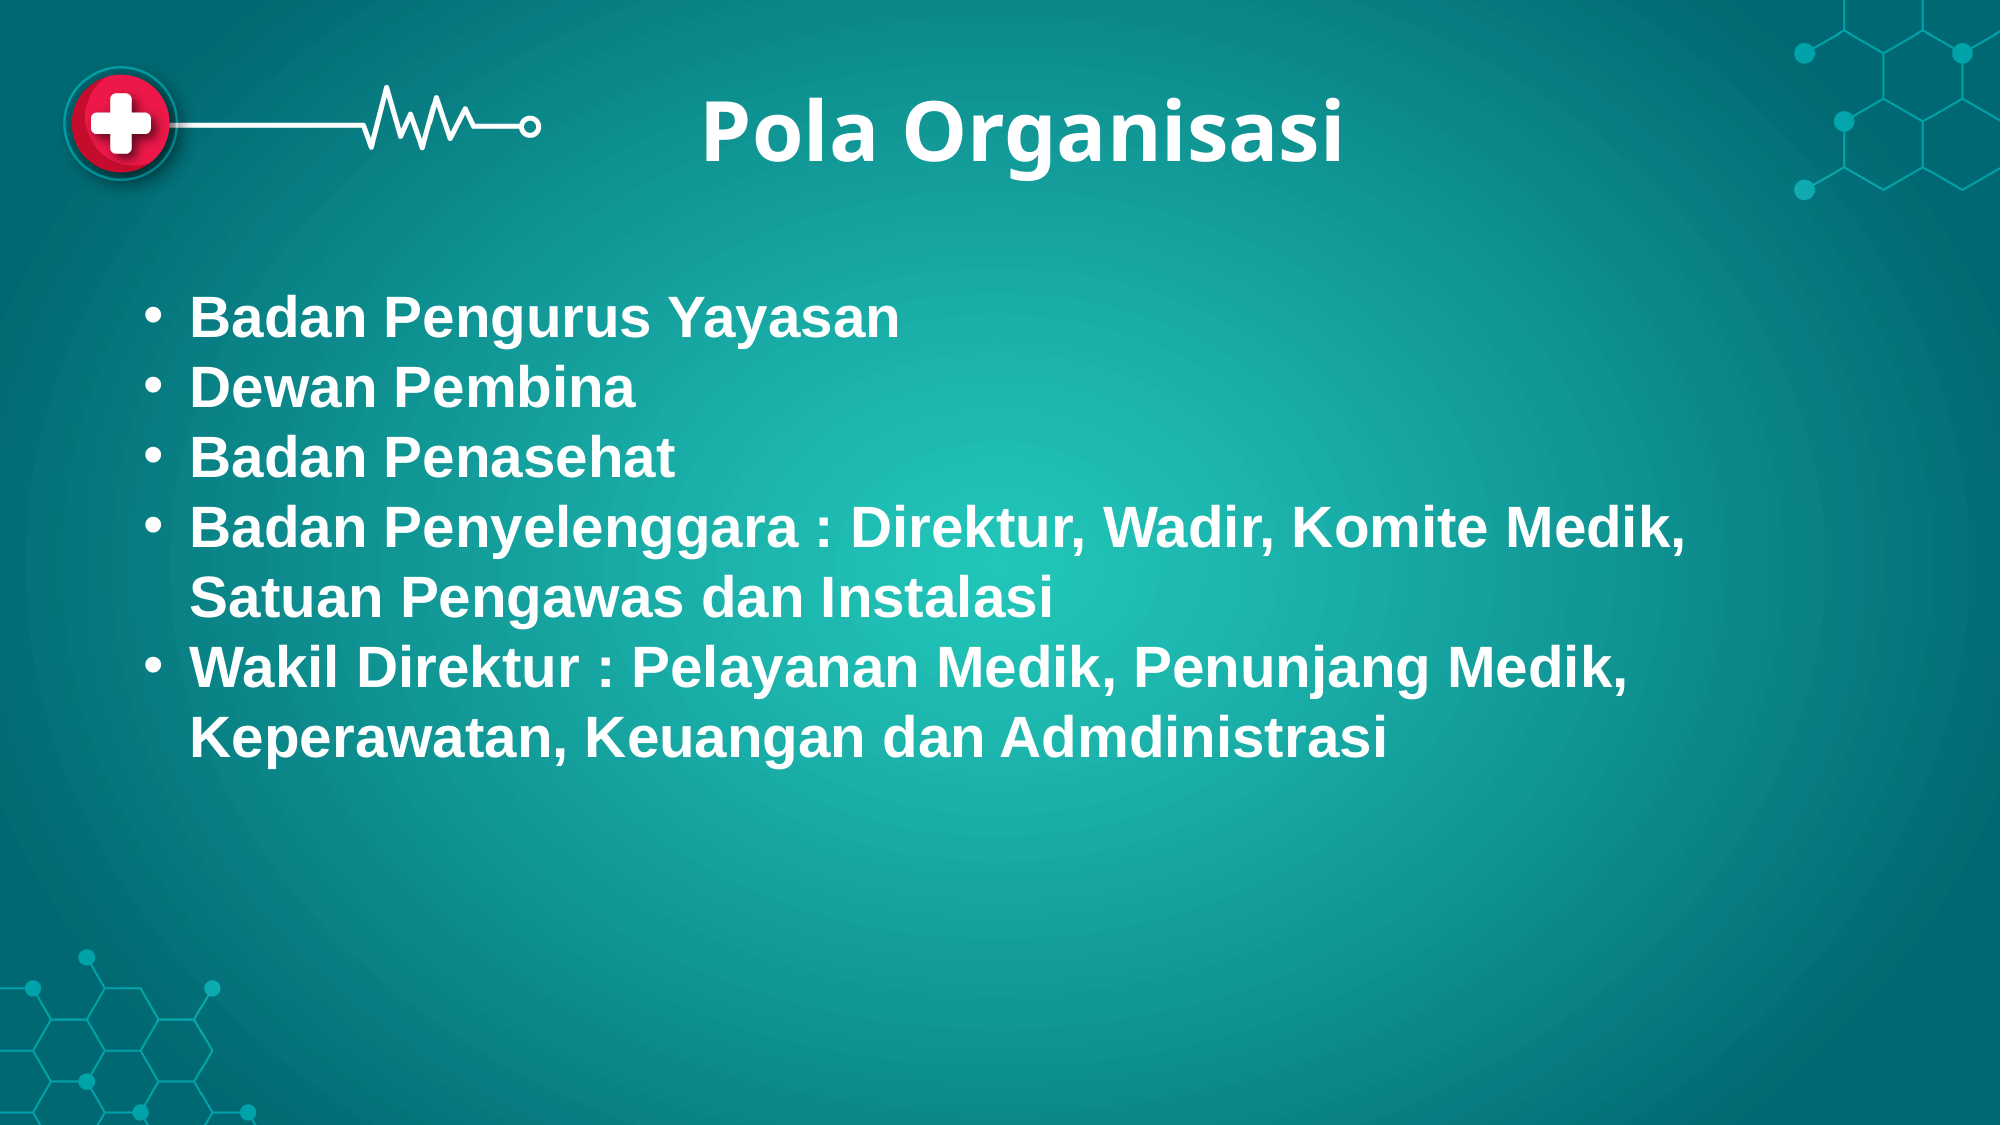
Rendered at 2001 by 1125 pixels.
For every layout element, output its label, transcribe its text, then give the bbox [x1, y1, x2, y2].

text_box Badan Pengurus Yayasan Dewan Pembina Badan Penasehat Badan Penyelenggara : Direktur, Wadir, Komite Medik, Satuan Pengawas dan Instalasi Wakil Direktur : Pelayanan Medik, Penunjang Medik, Keperawatan, Keuangan dan Admdinistrasi [128, 272, 1766, 777]
picture [0, 0, 2000, 1125]
text_box Pola Organisasi [685, 70, 1362, 186]
